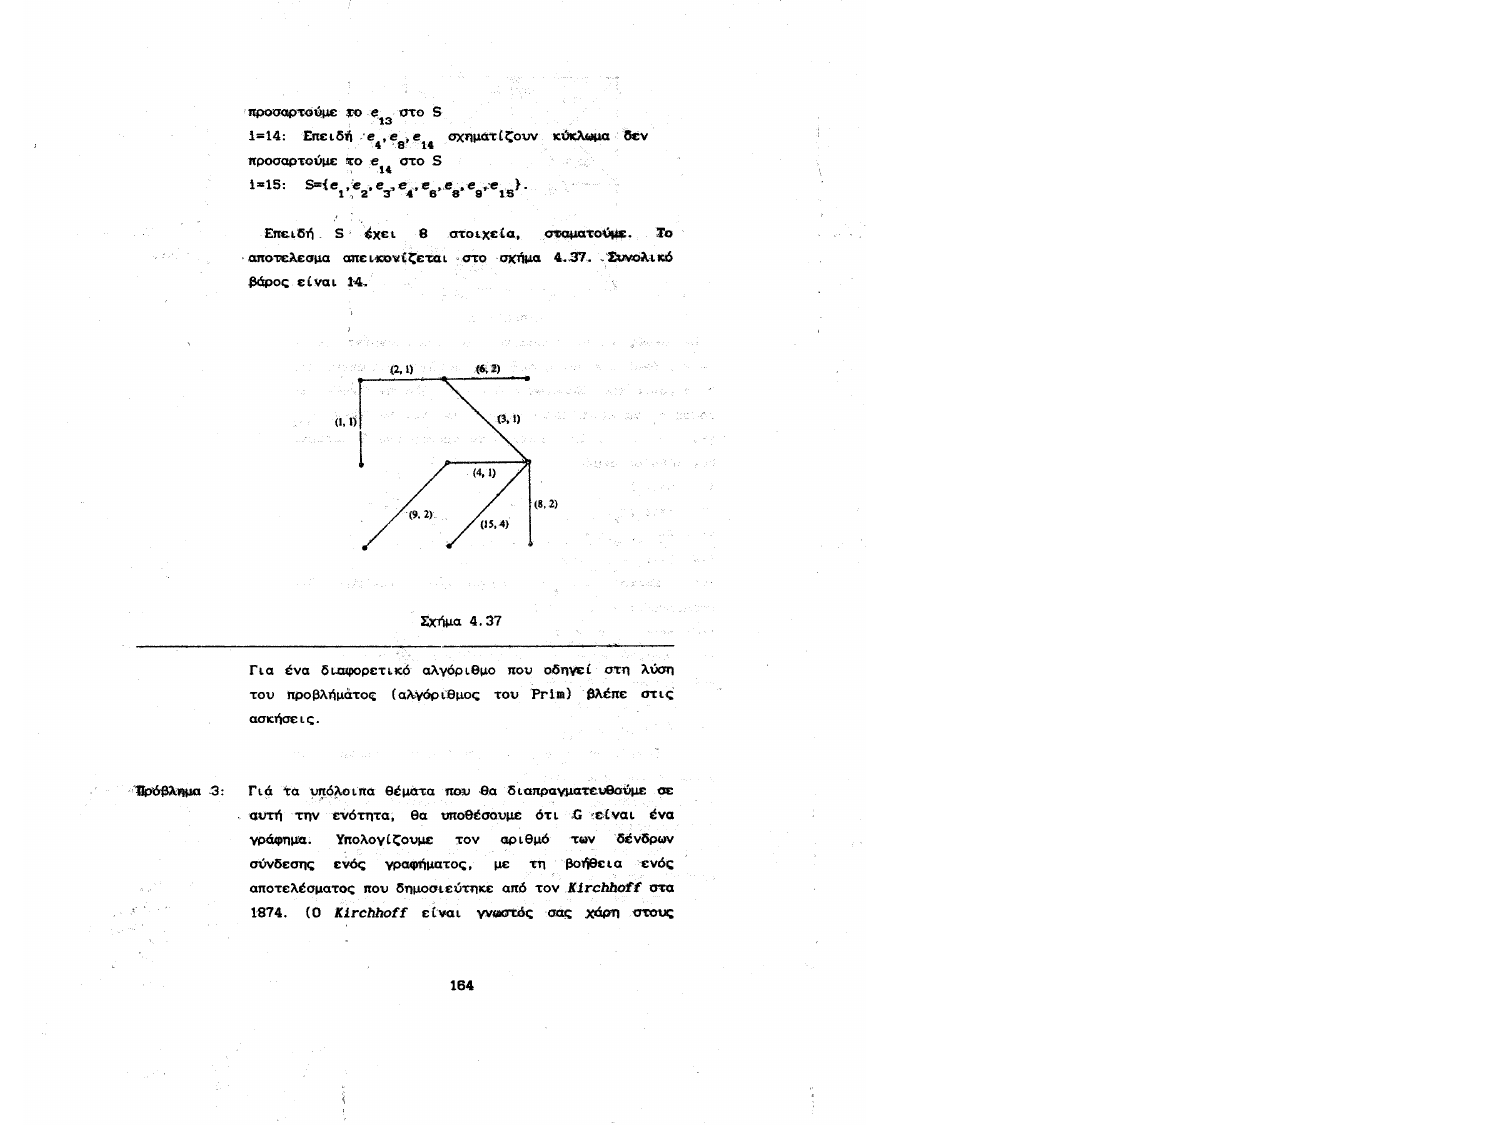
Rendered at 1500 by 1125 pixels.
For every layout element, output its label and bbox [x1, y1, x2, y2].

picture [23, 0, 866, 1125]
